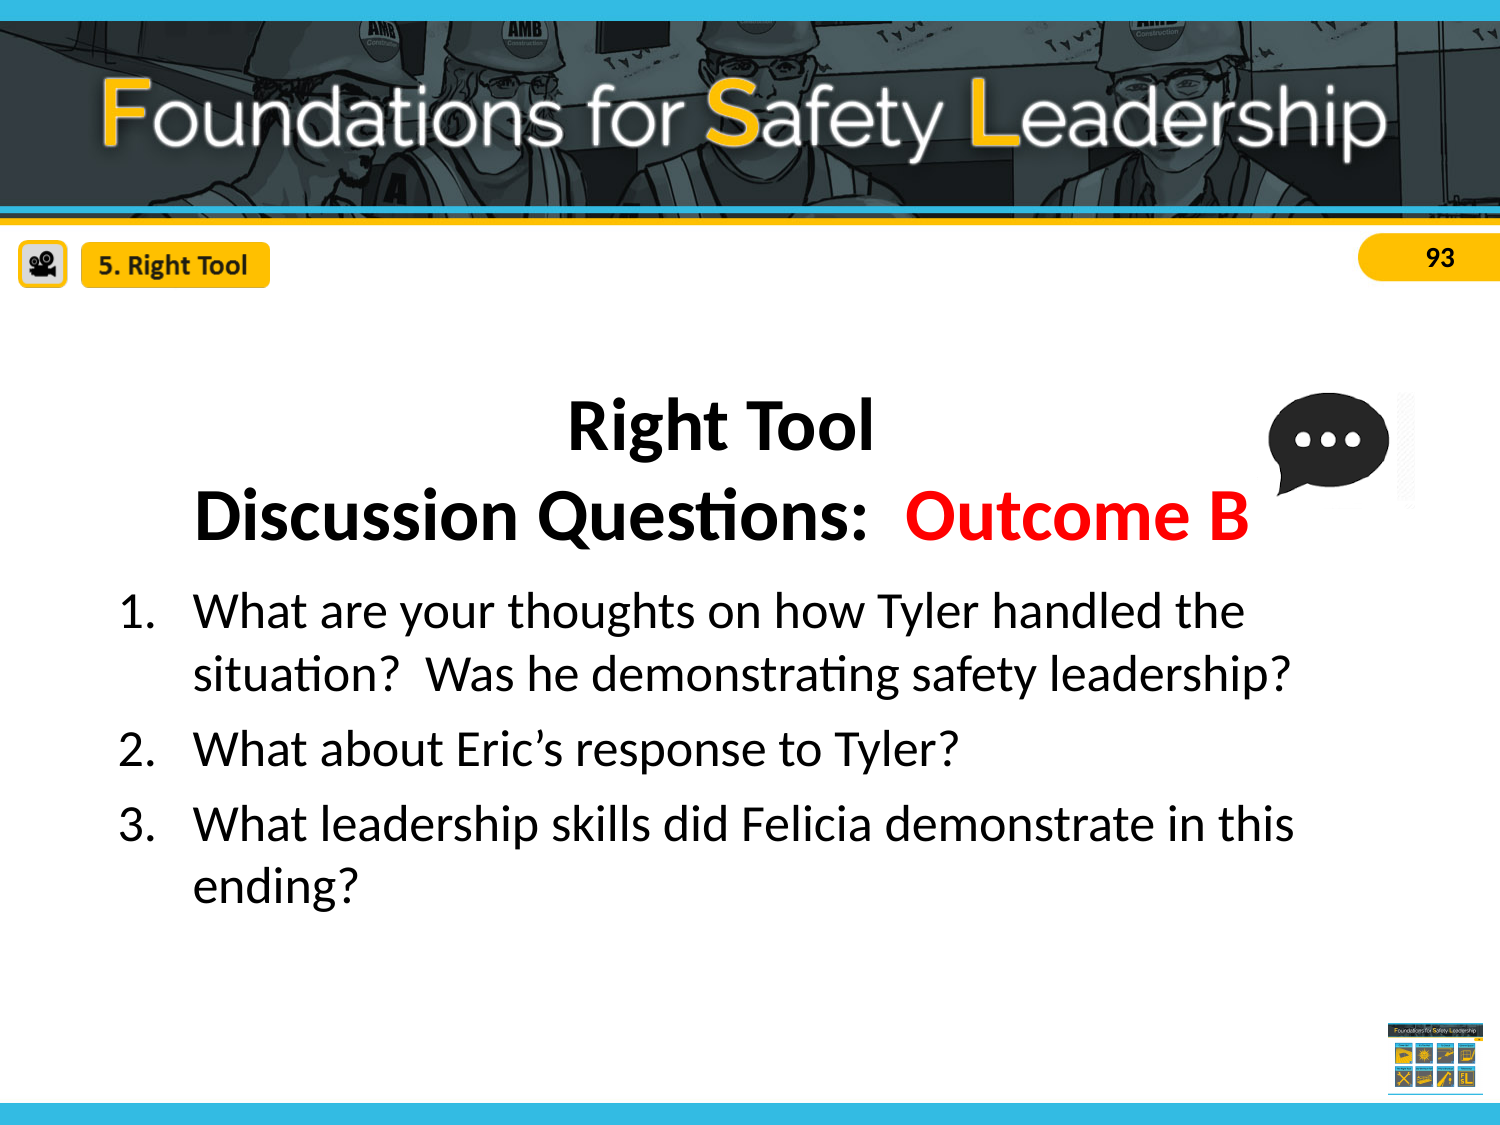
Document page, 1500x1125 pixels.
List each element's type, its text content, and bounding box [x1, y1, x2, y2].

picture [0, 0, 1500, 1125]
title Right Tool Discussion Questions: Outcome B [163, 371, 1282, 560]
text_box What are your thoughts on how Tyler handled the situation? Was he demonstrating safety leadership? What about Eric’s response to Tyler? What leadership skills did Felicia demonstrate in this ending? [102, 569, 1415, 922]
